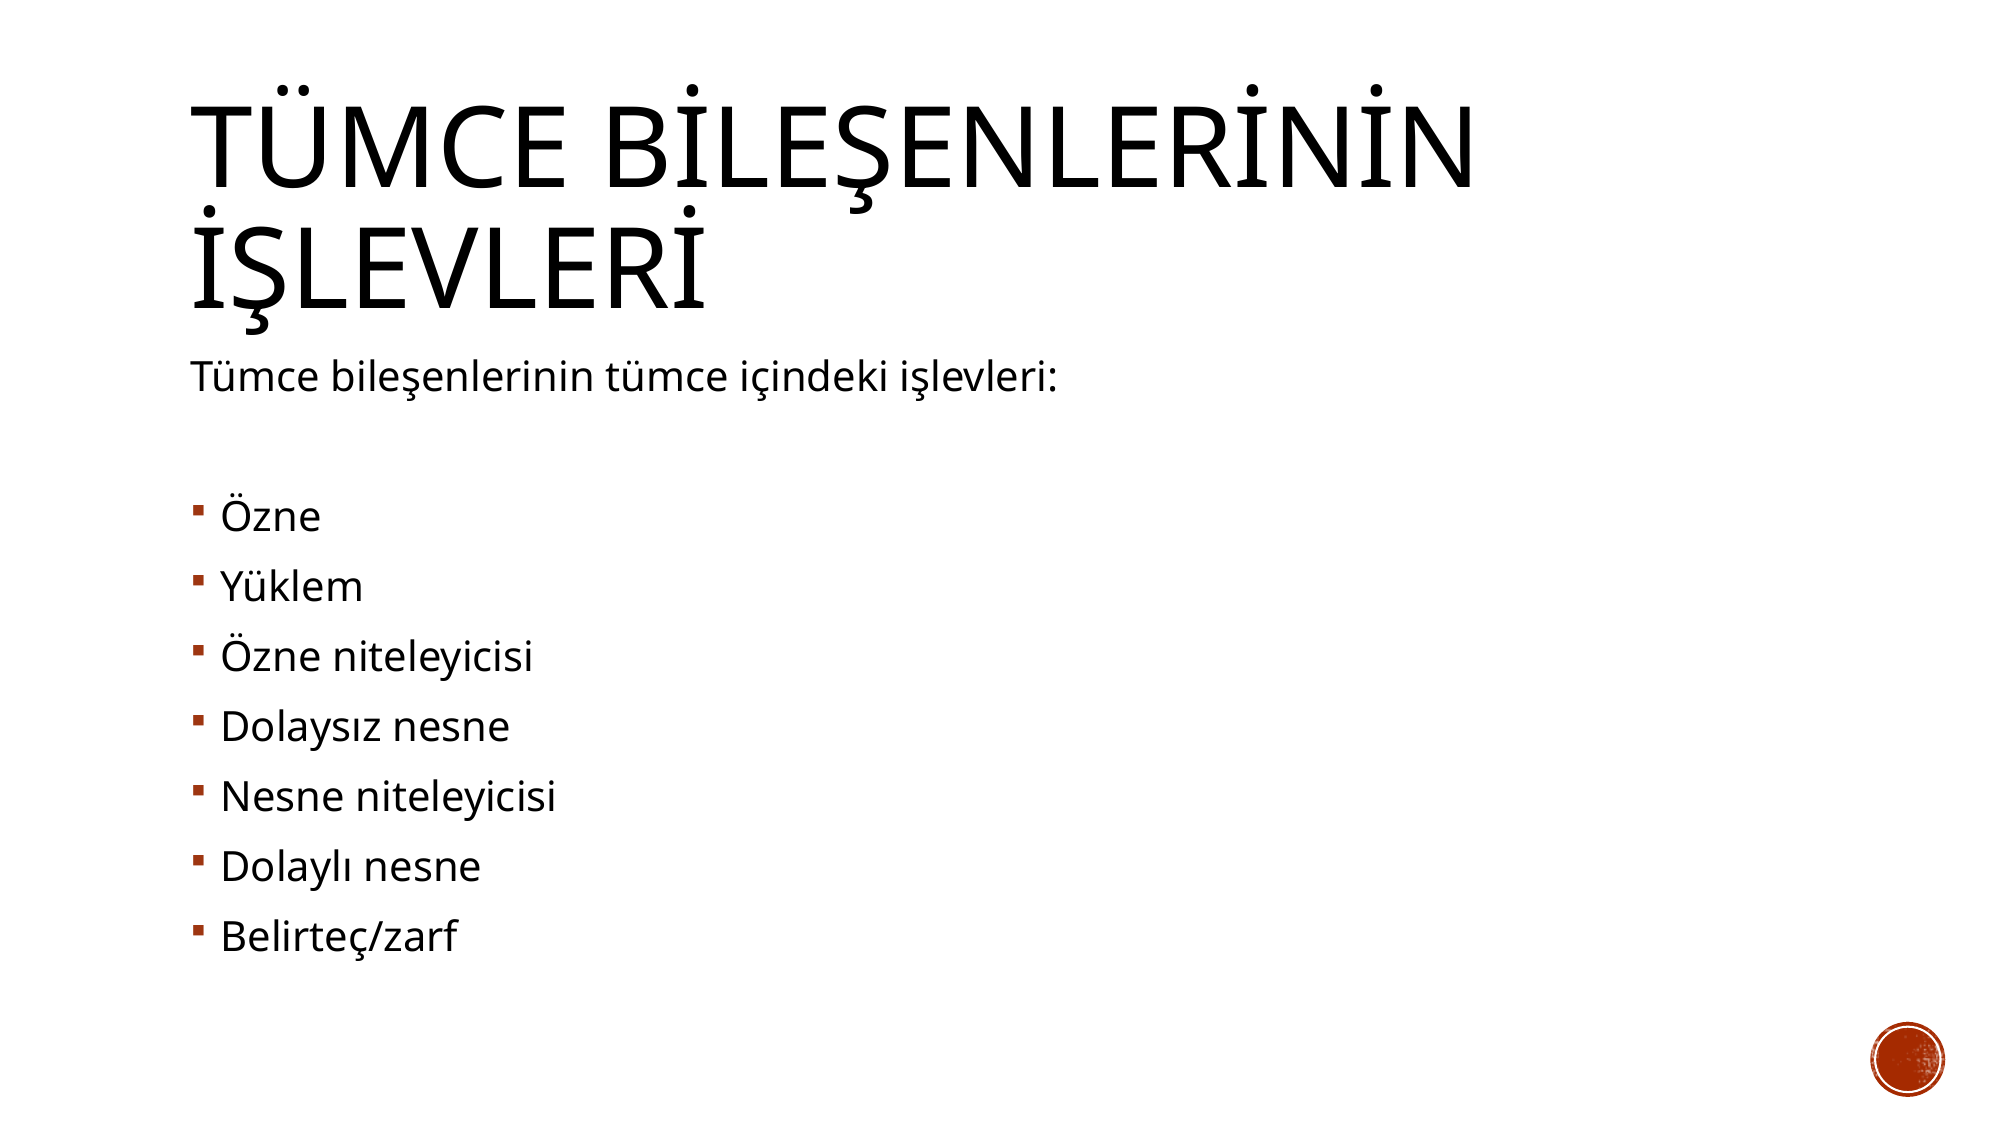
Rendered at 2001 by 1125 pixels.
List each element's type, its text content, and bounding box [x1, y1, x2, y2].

title Tümce Bileşenlerinin İşlevleri [175, 79, 1826, 344]
list Tümce bileşenlerinin tümce içindeki işlevleri: Özne Yüklem Özne niteleyicisi Dolaysız nesne Nesne niteleyicisi Dolaylı nesne Belirteç/zarf [175, 348, 1826, 1013]
